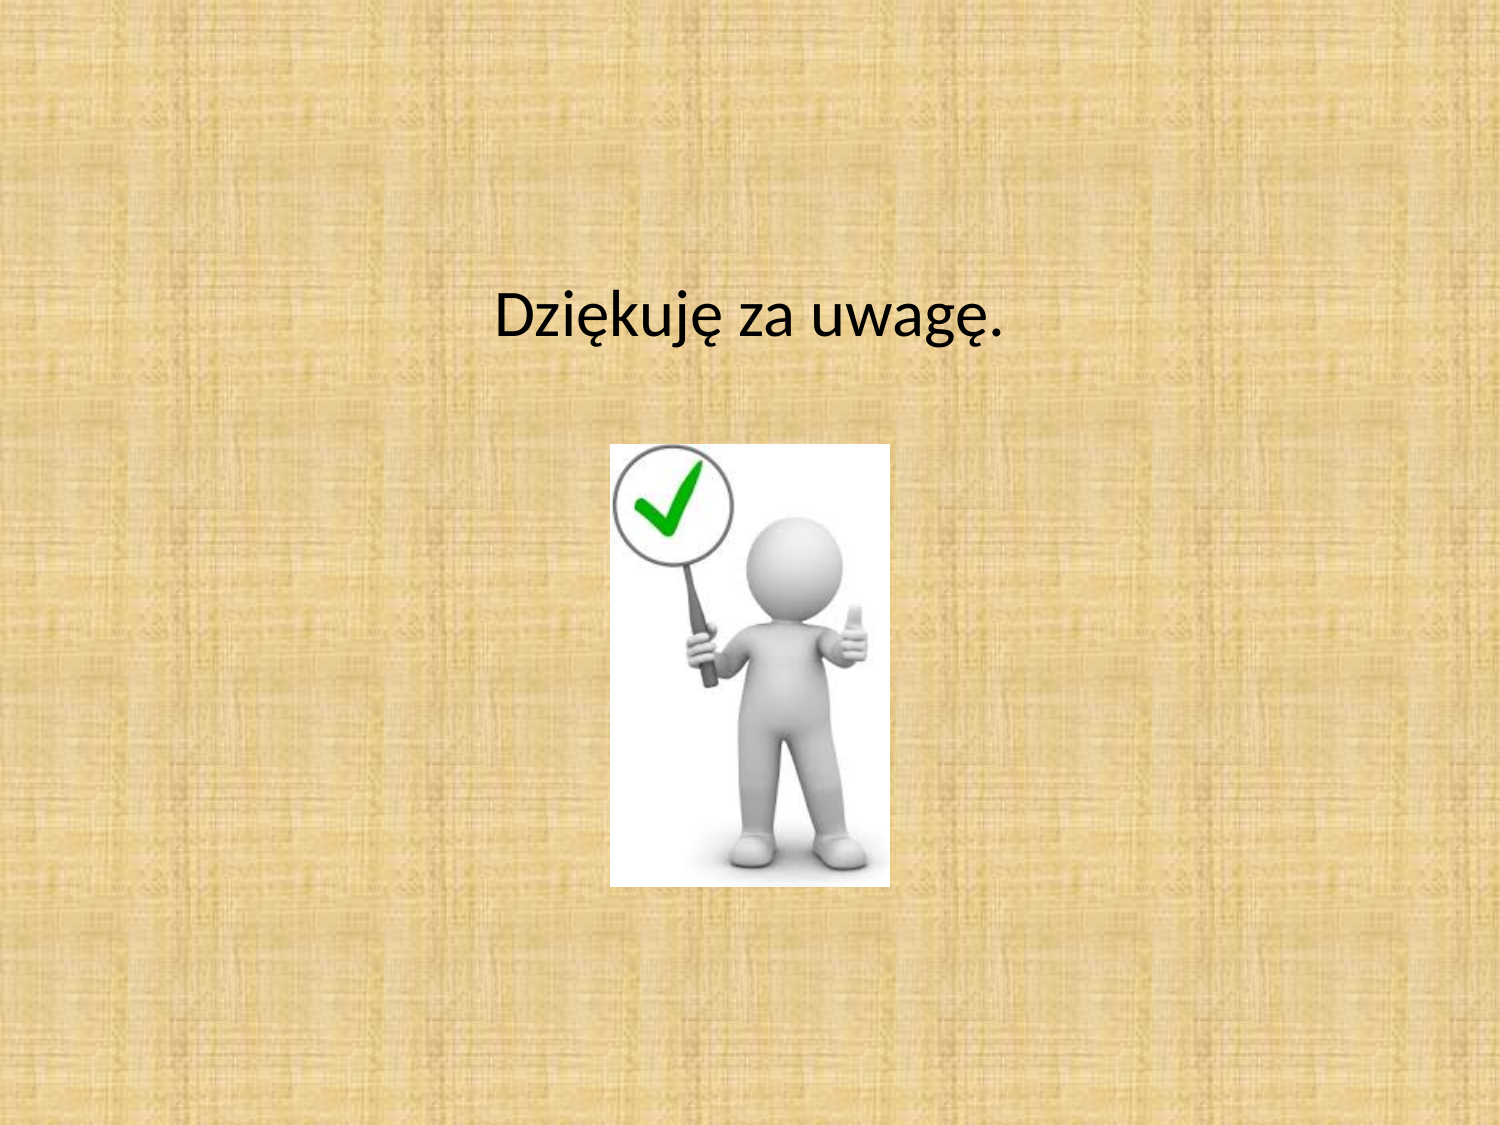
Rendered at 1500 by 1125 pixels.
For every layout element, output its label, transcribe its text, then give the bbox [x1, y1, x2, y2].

picture [0, 0, 1500, 1125]
list Dziękuję za uwagę. [75, 262, 1425, 1005]
